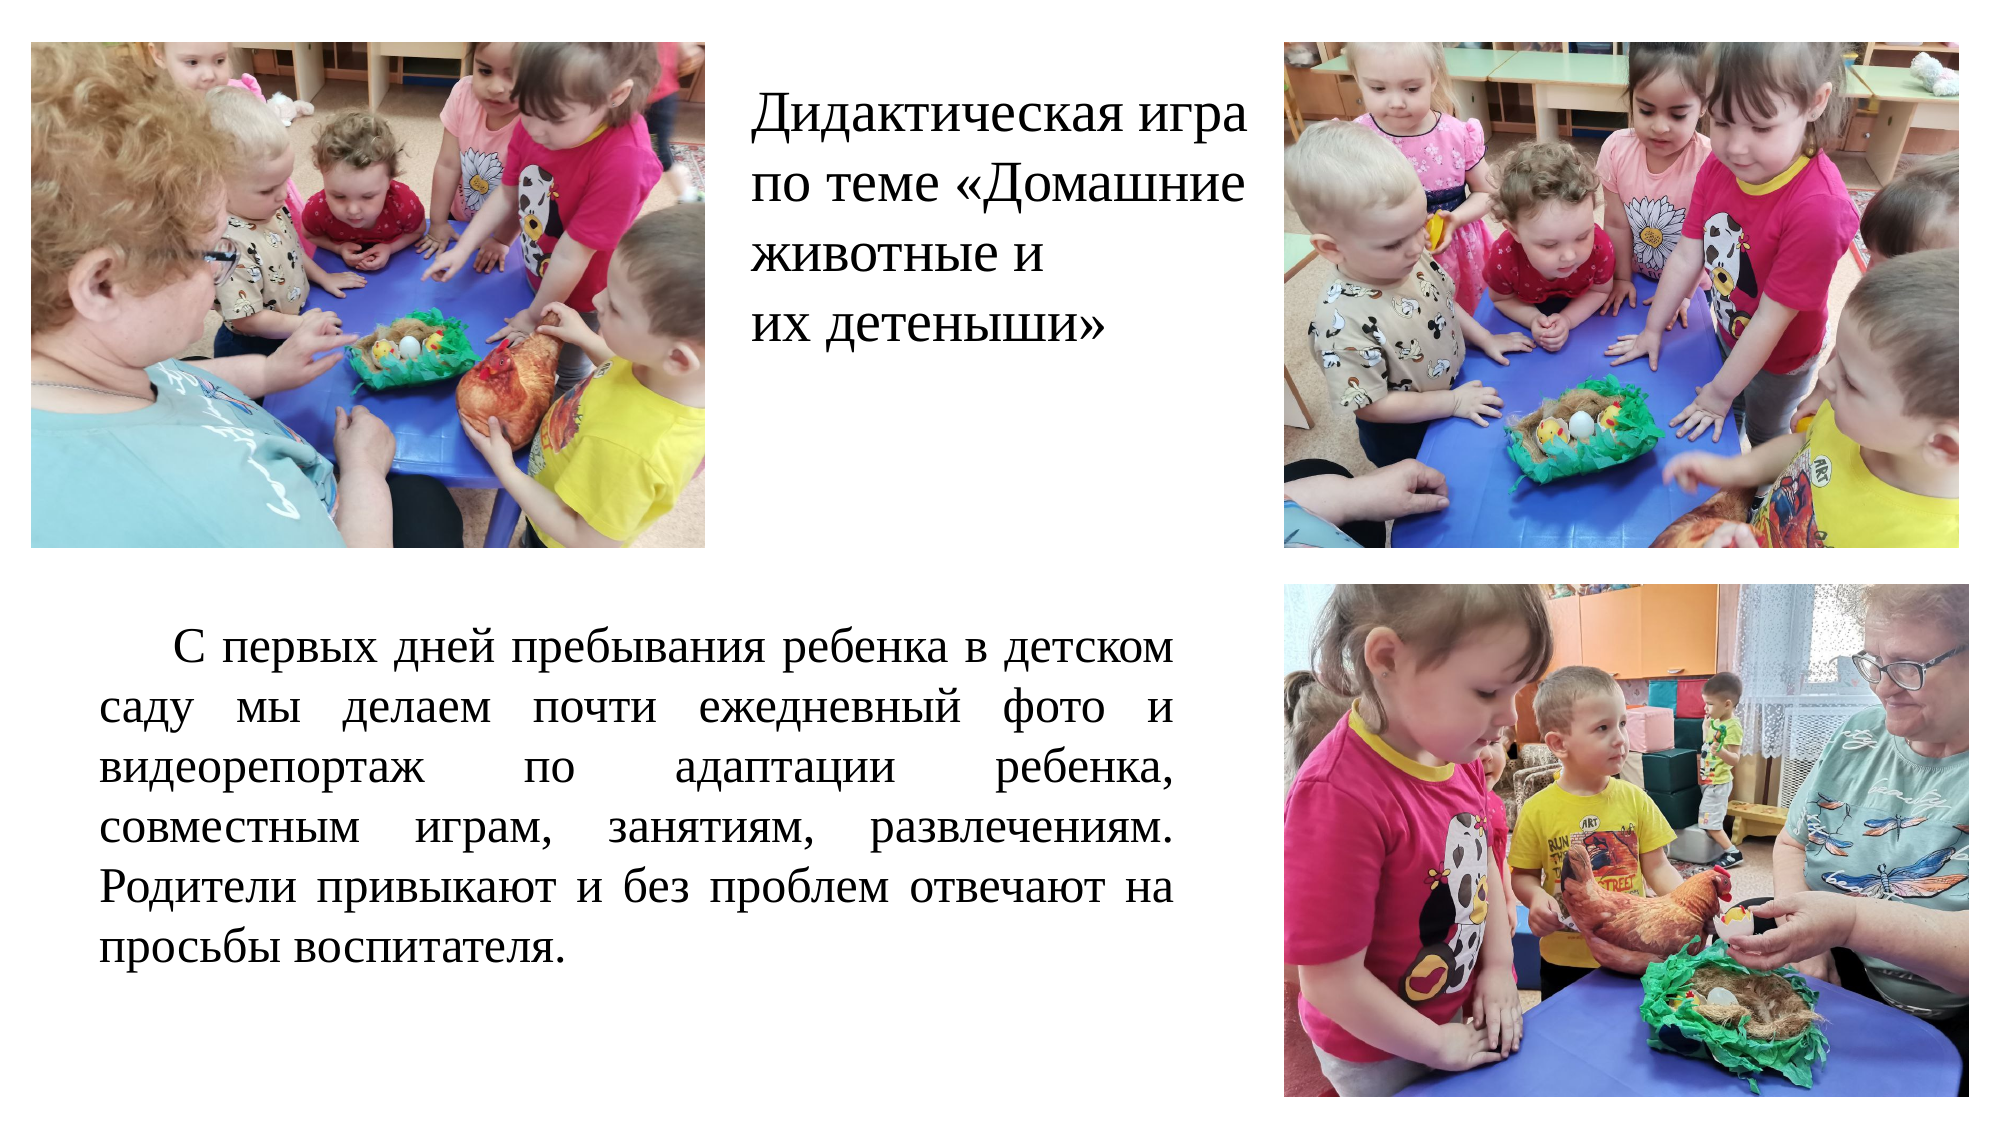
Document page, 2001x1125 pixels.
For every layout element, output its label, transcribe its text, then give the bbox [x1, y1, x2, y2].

text_box С первых дней пребывания ребенка в детском саду мы делаем почти ежедневный фото и видеорепортаж по адаптации ребенка, совместным играм, занятиям, развлечениям. Родители привыкают и без проблем отвечают на просьбы воспитателя. [84, 604, 1190, 980]
picture [30, 42, 705, 548]
text_box Дидактическая игра по теме «Домашние животные и их детеныши» [736, 65, 1277, 361]
picture [1284, 584, 1969, 1097]
picture [1284, 42, 1959, 548]
